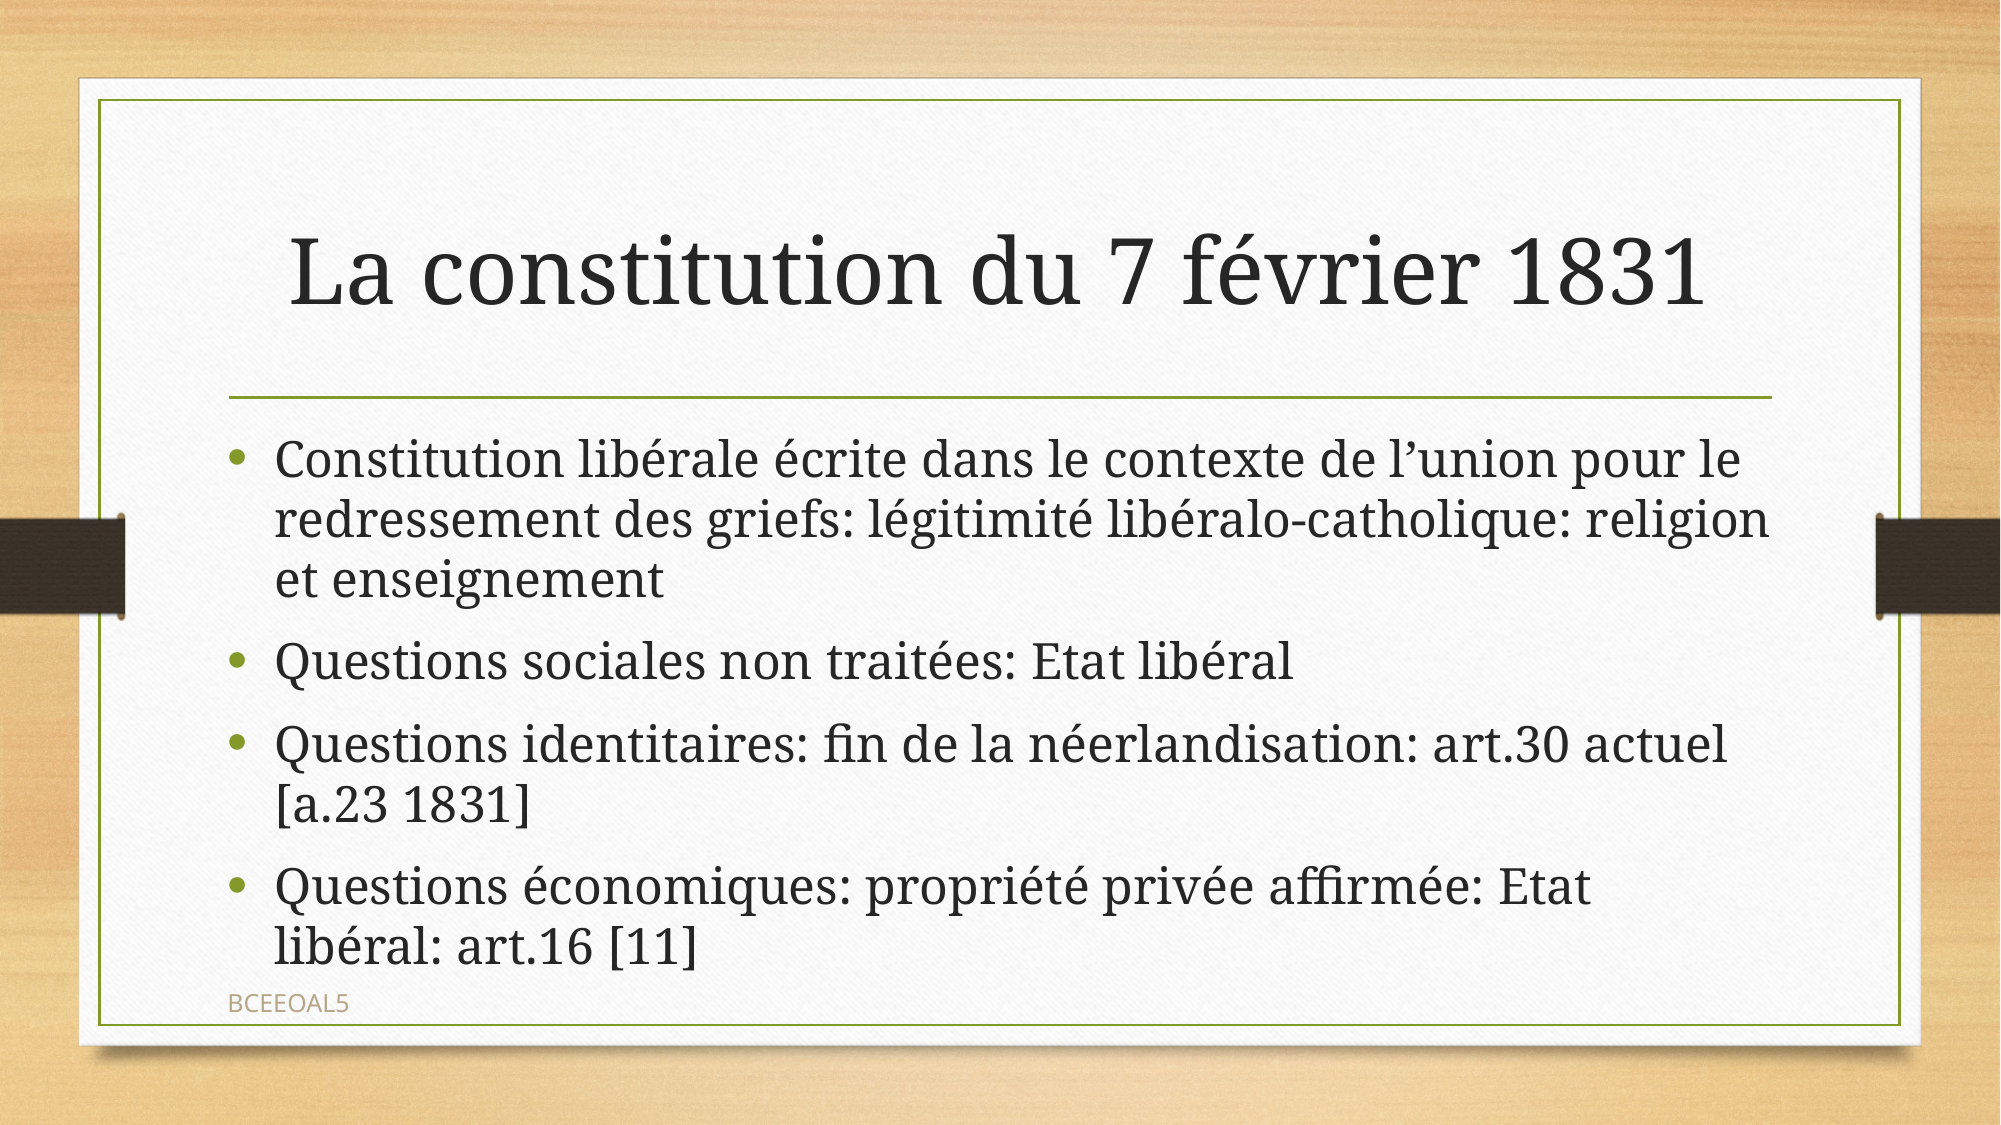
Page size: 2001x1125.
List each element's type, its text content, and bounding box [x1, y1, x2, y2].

footer BCEEOAL5 [212, 979, 1411, 1025]
list Constitution libérale écrite dans le contexte de l’union pour le redressement des griefs: légitimité libéralo-catholique: religion et enseignement Questions sociales non traitées: Etat libéral Questions identitaires: fin de la néerlandisation: art.30 actuel [a.23 1831] Questions économiques: propriété privée affirmée: Etat libéral: art.16 [11] [212, 419, 1788, 964]
picture [0, 0, 2001, 1125]
title La constitution du 7 février 1831 [212, 161, 1788, 375]
